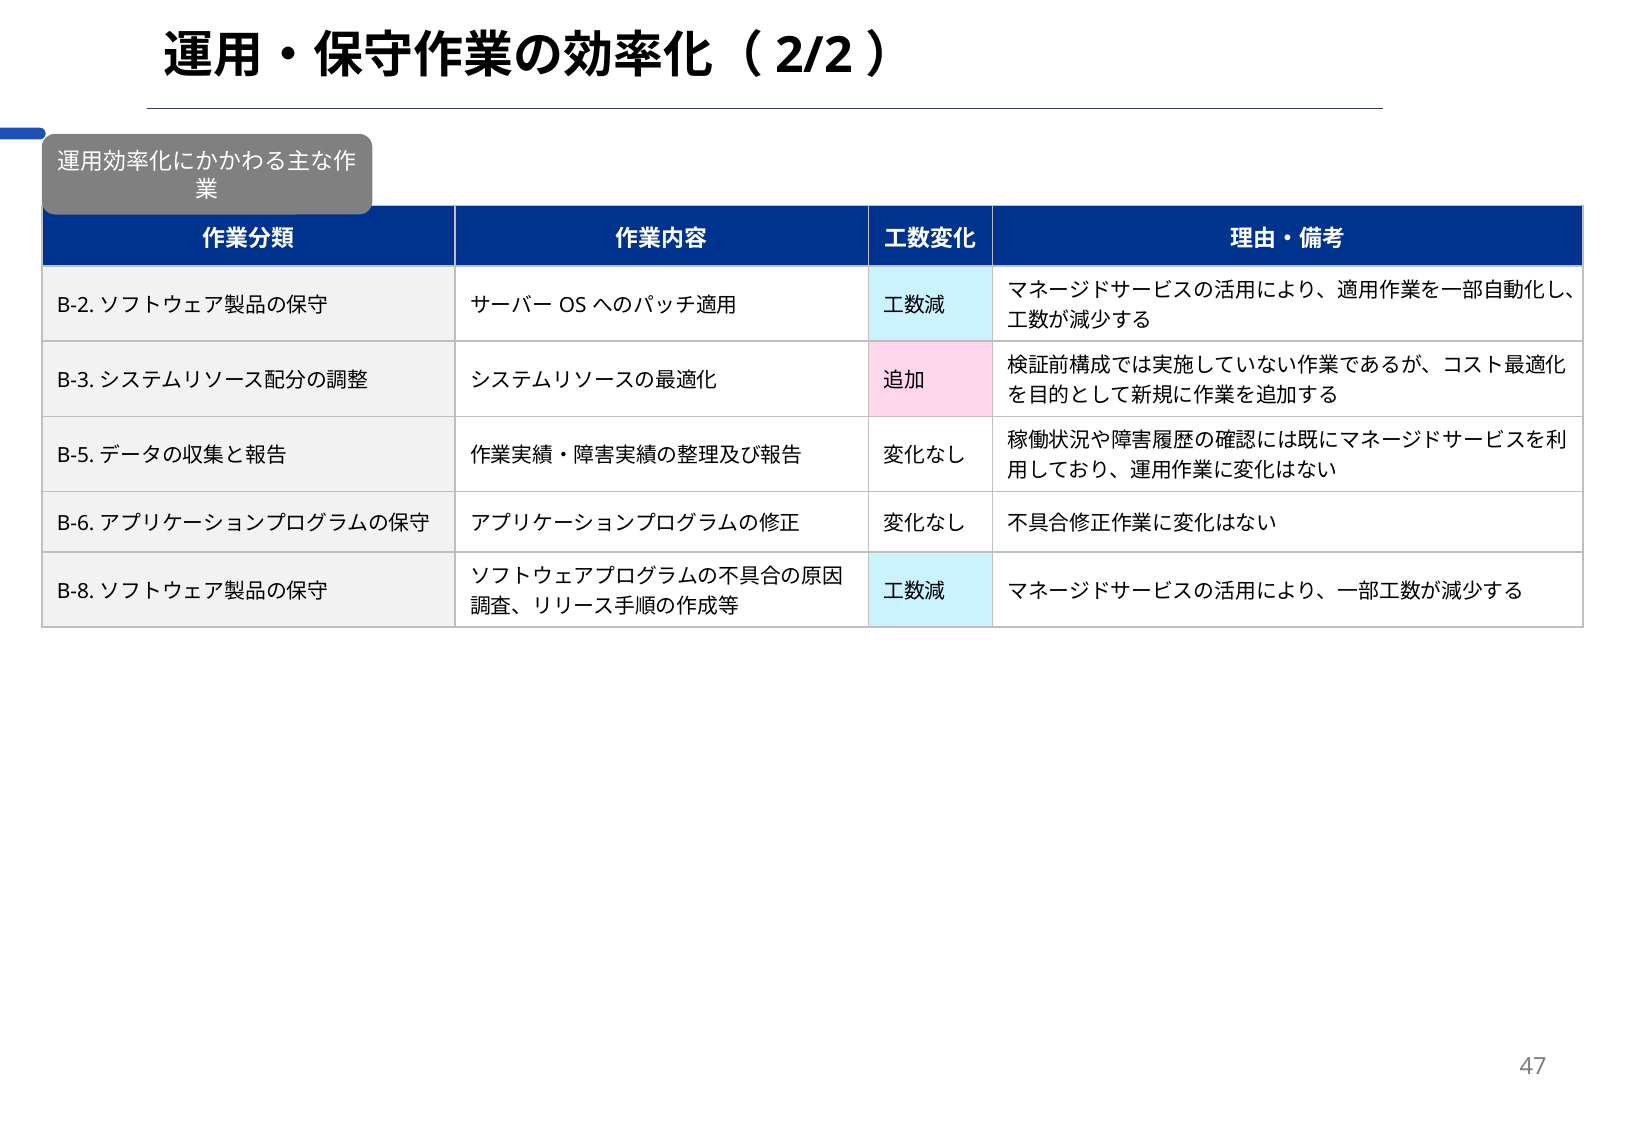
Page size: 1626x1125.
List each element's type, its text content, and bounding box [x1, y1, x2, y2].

table_cell 作業実績・障害実績の整理及び報告 [456, 417, 868, 491]
table_header 作業内容 [456, 206, 868, 265]
table_cell B-6.アプリケーションプログラムの保守 [43, 492, 454, 551]
table_cell マネージドサービスの活用により、一部工数が減少する [993, 553, 1582, 626]
table_cell サーバーOSへのパッチ適用 [456, 267, 868, 340]
table_cell 工数減 [869, 553, 992, 626]
table_cell ソフトウェアプログラムの不具合の原因調査、リリース手順の作成等 [456, 553, 868, 626]
table_cell システムリソースの最適化 [456, 342, 868, 416]
table_cell 不具合修正作業に変化はない [993, 492, 1582, 551]
title 運用・保守作業の効率化（2/2） [148, 8, 1422, 104]
table_cell 変化なし [869, 492, 992, 551]
table_cell 追加 [869, 342, 992, 416]
table_header 工数変化 [869, 206, 992, 265]
table_cell 稼働状況や障害履歴の確認には既にマネージドサービスを利用しており、運用作業に変化はない [993, 417, 1582, 491]
table_cell 検証前構成では実施していない作業であるが、コスト最適化を目的として新規に作業を追加する [993, 342, 1582, 416]
table_header 理由・備考 [993, 206, 1582, 265]
table_cell 変化なし [869, 417, 992, 491]
table_cell B-3.システムリソース配分の調整 [43, 342, 454, 416]
table_cell B-8.ソフトウェア製品の保守 [43, 553, 454, 626]
table_header 作業分類 [43, 206, 454, 265]
table_cell 工数減 [869, 267, 992, 340]
slide_number 47 [1195, 1036, 1562, 1097]
table_cell B-5.データの収集と報告 [43, 417, 454, 491]
table_cell B-2.ソフトウェア製品の保守 [43, 267, 454, 340]
text_box 運用効率化にかかわる主な作業 [41, 133, 373, 215]
table_cell マネージドサービスの活用により、適用作業を一部自動化し、工数が減少する [993, 267, 1582, 340]
table_cell アプリケーションプログラムの修正 [456, 492, 868, 551]
